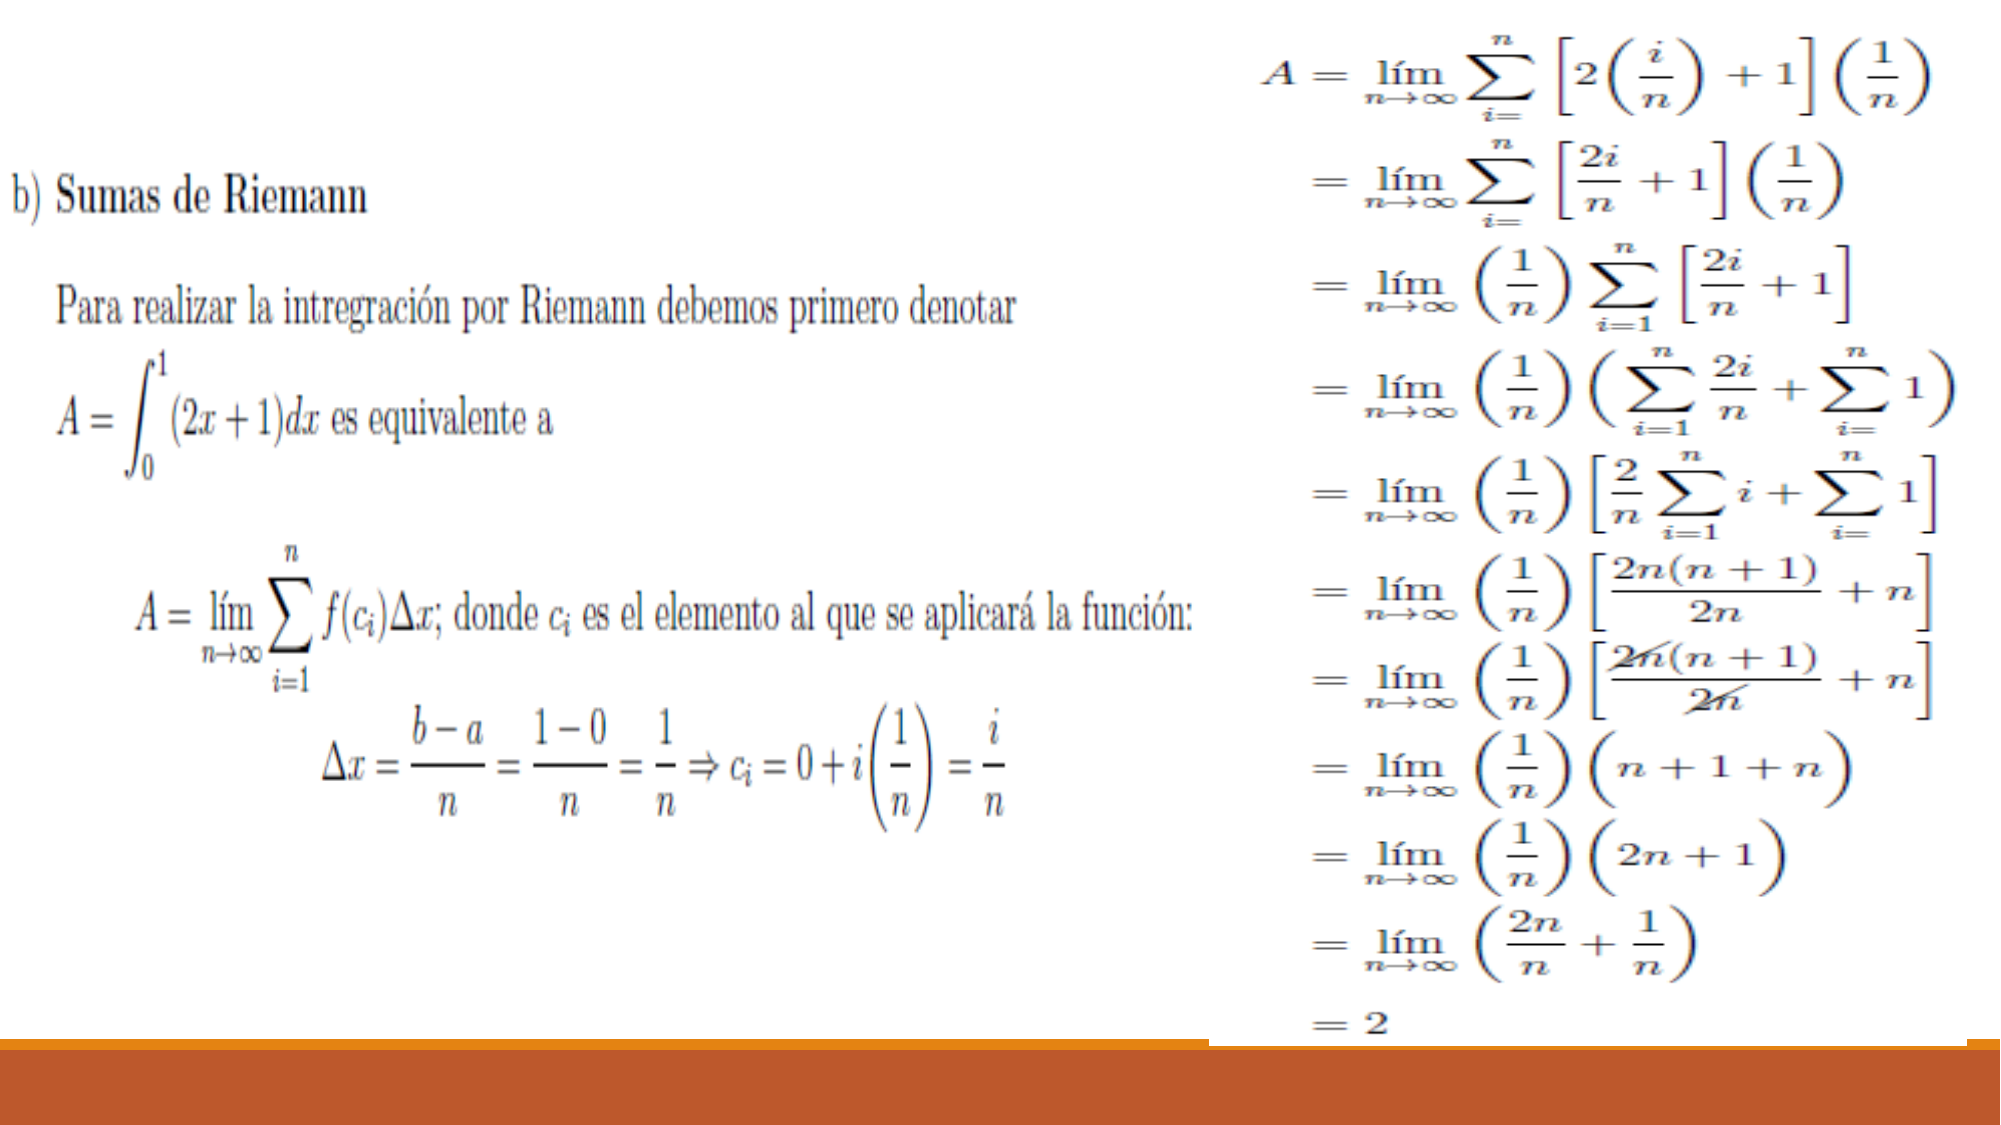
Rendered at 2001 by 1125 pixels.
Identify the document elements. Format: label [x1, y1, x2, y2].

picture [0, 18, 1967, 1047]
